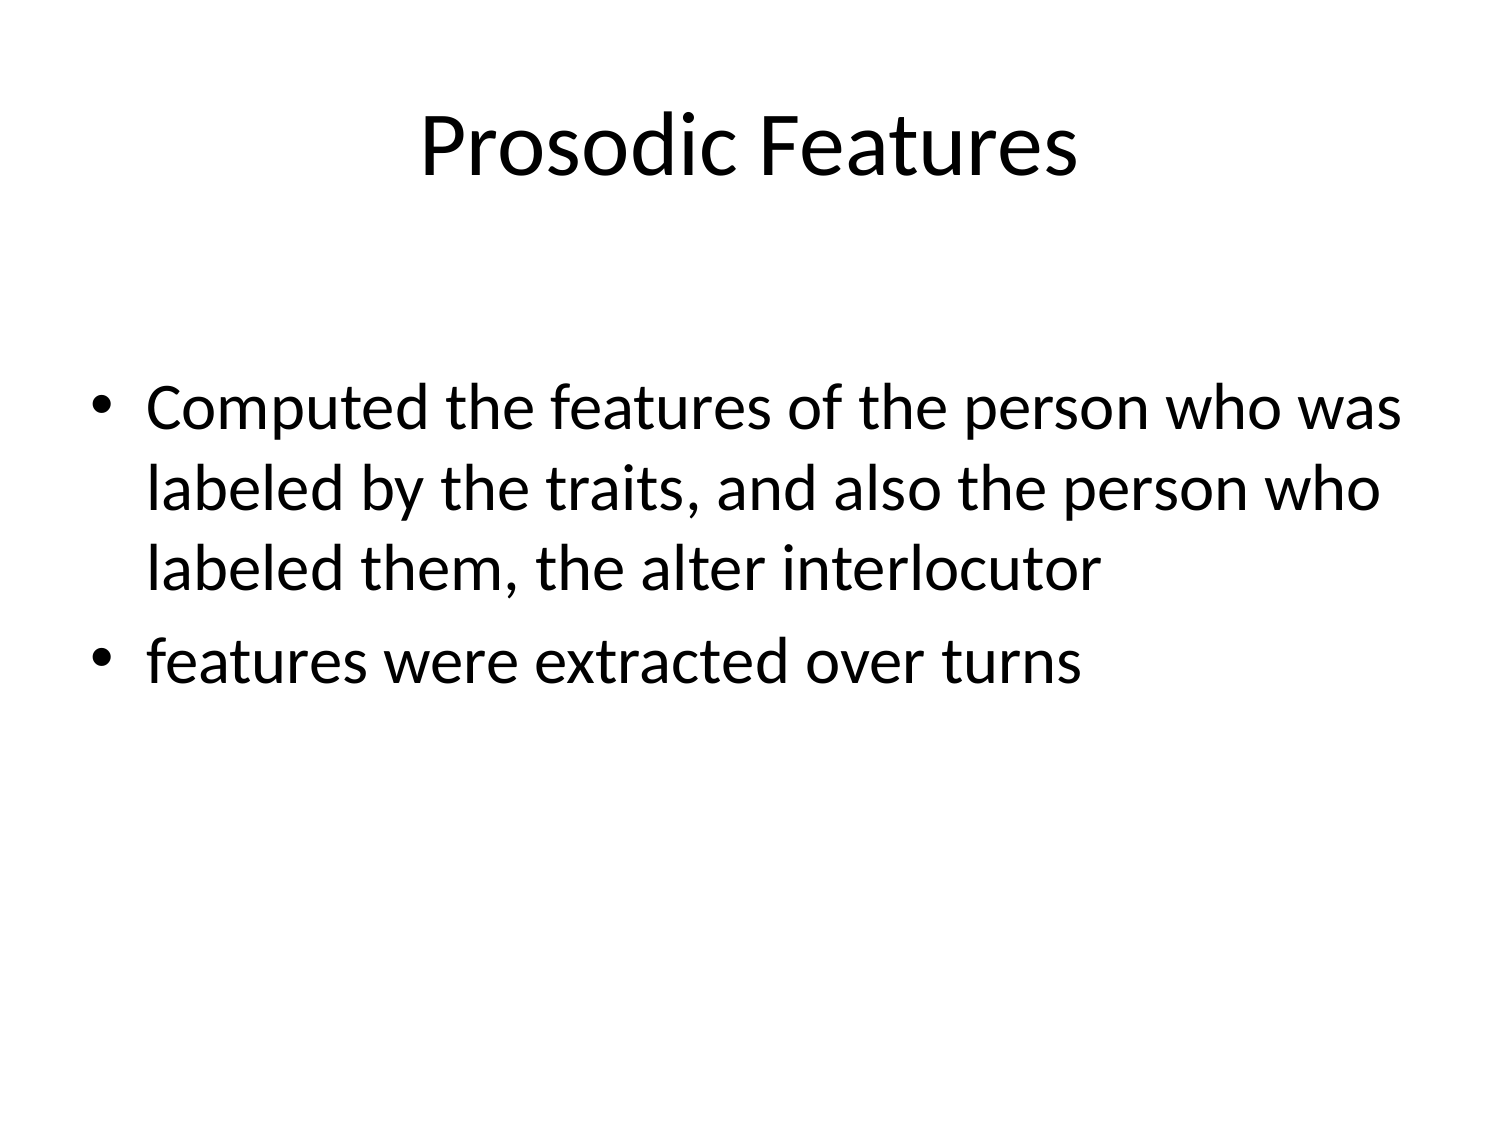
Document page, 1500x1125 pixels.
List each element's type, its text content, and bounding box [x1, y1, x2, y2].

title Prosodic Features [75, 45, 1425, 233]
list Computed the features of the person who was labeled by the traits, and also the person who labeled them, the alter interlocutor features were extracted over turns [75, 262, 1425, 1005]
